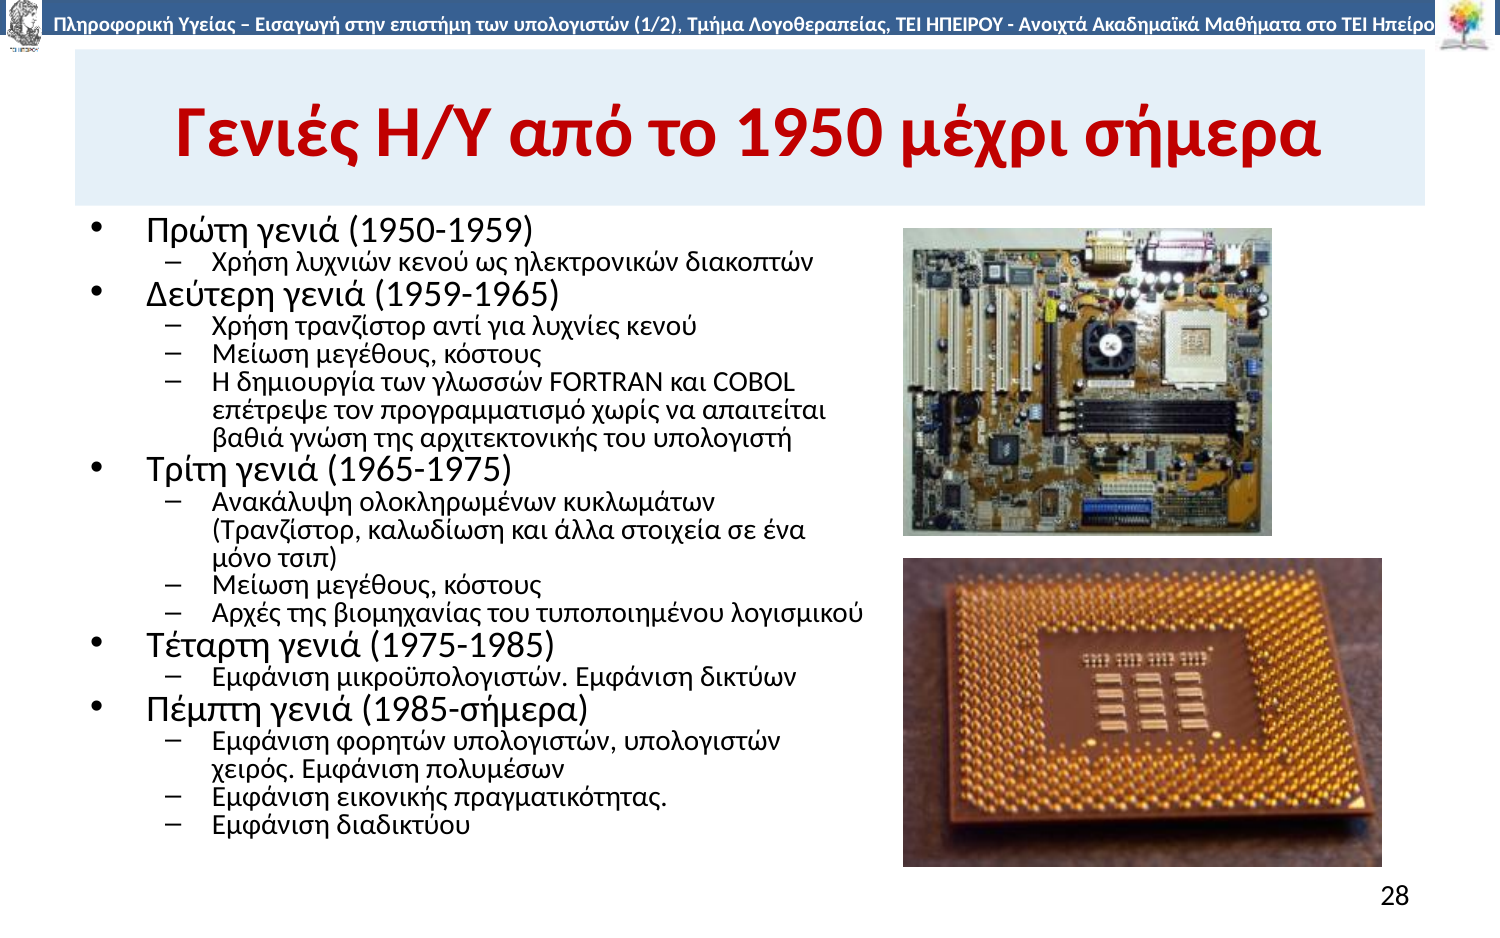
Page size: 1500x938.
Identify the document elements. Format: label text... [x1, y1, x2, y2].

title Γενιές Η/Υ από το 1950 μέχρι σήμερα [75, 49, 1425, 206]
picture [6, 0, 42, 54]
slide_number 28 [1074, 868, 1425, 919]
picture [903, 228, 1272, 536]
picture [903, 558, 1382, 867]
picture [1435, 0, 1495, 52]
list Πρώτη γενιά (1950-1959) Χρήση λυχνιών κενού ως ηλεκτρονικών διακοπτών Δεύτερη γενιά (1959-1965) Χρήση τρανζίστορ αντί για λυχνίες κενού Μείωση μεγέθους, κόστους H δημιουργία των γλωσσών FORTRAN και COBOL επέτρεψε τον προγραμματισμό χωρίς να απαιτείται βαθιά γνώση της αρχιτεκτονικής του υπολογιστή Τρίτη γενιά (1965-1975) Ανακάλυψη ολοκληρωμένων κυκλωμάτων (Τρανζίστορ, καλωδίωση και άλλα στοιχεία σε ένα μόνο τσιπ) Μείωση μεγέθους, κόστους Αρχές της βιομηχανίας του τυποποιημένου λογισμικού Τέταρτη γενιά (1975-1985) Εμφάνιση μικροϋπολογιστών. Εμφάνιση δικτύων Πέμπτη γενιά (1985-σήμερα) Εμφάνιση φορητών υπολογιστών, υπολογιστών χειρός. Εμφάνιση πολυμέσων Εμφάνιση εικονικής πραγματικότητας. Εμφάνιση διαδικτύου [75, 205, 880, 561]
